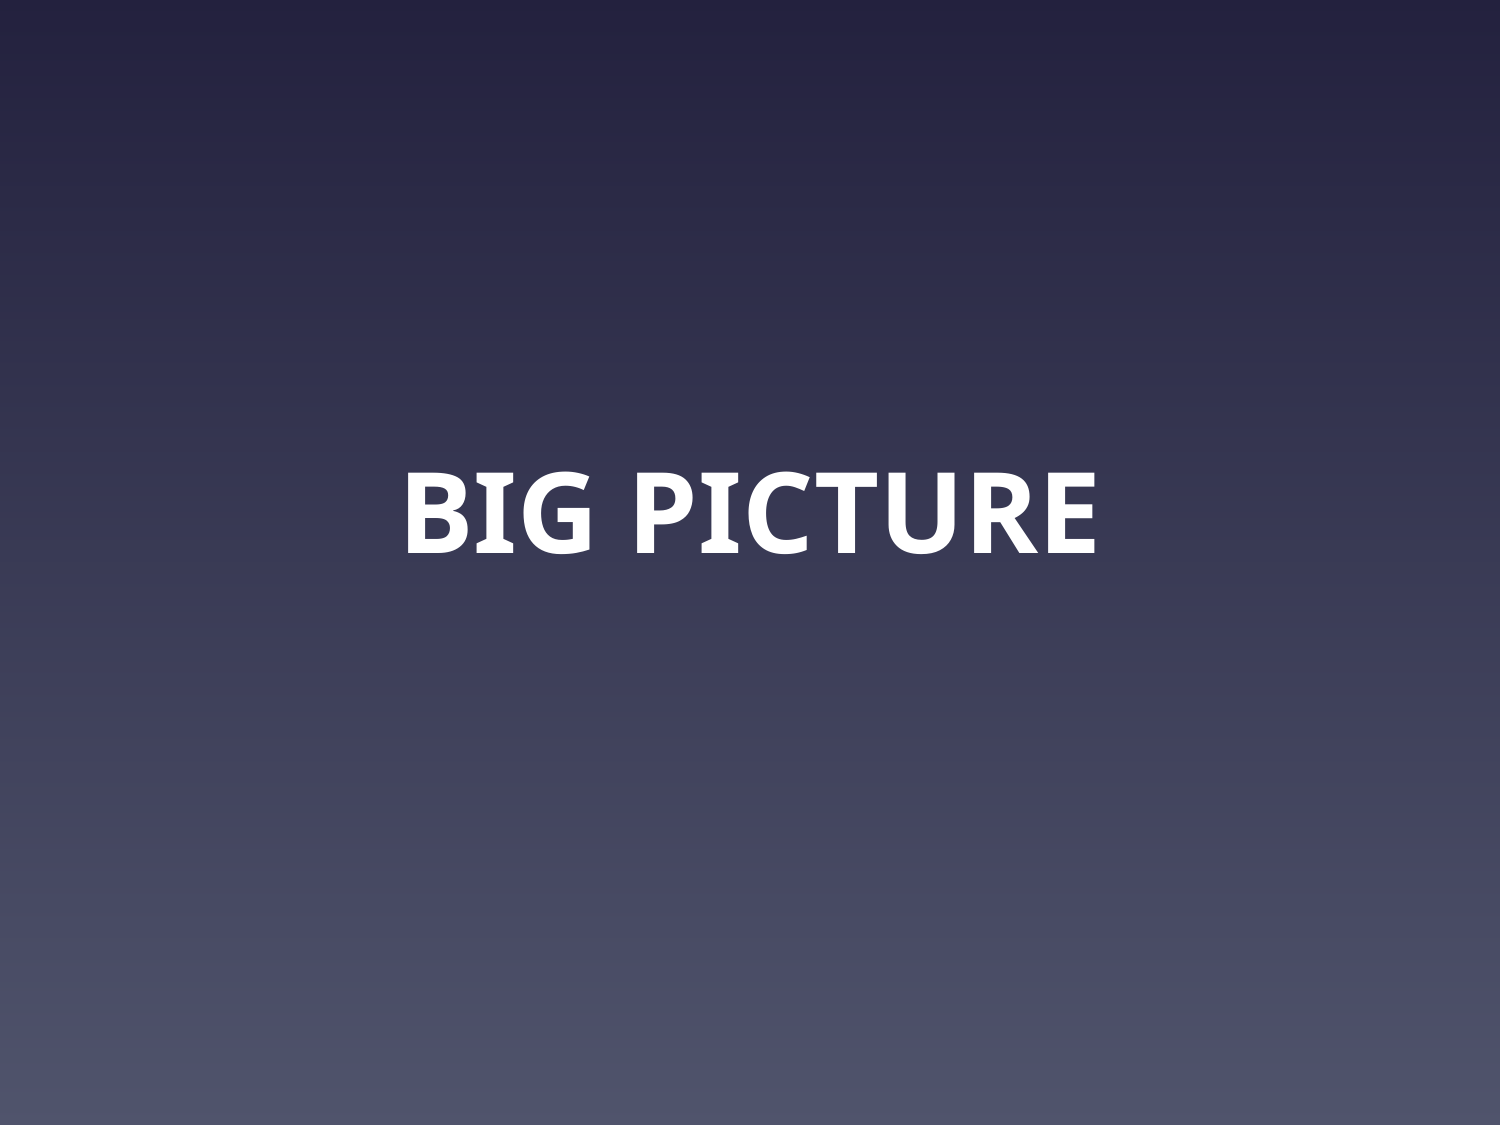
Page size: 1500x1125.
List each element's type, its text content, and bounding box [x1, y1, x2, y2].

title BIG PICTURE [112, 349, 1388, 591]
